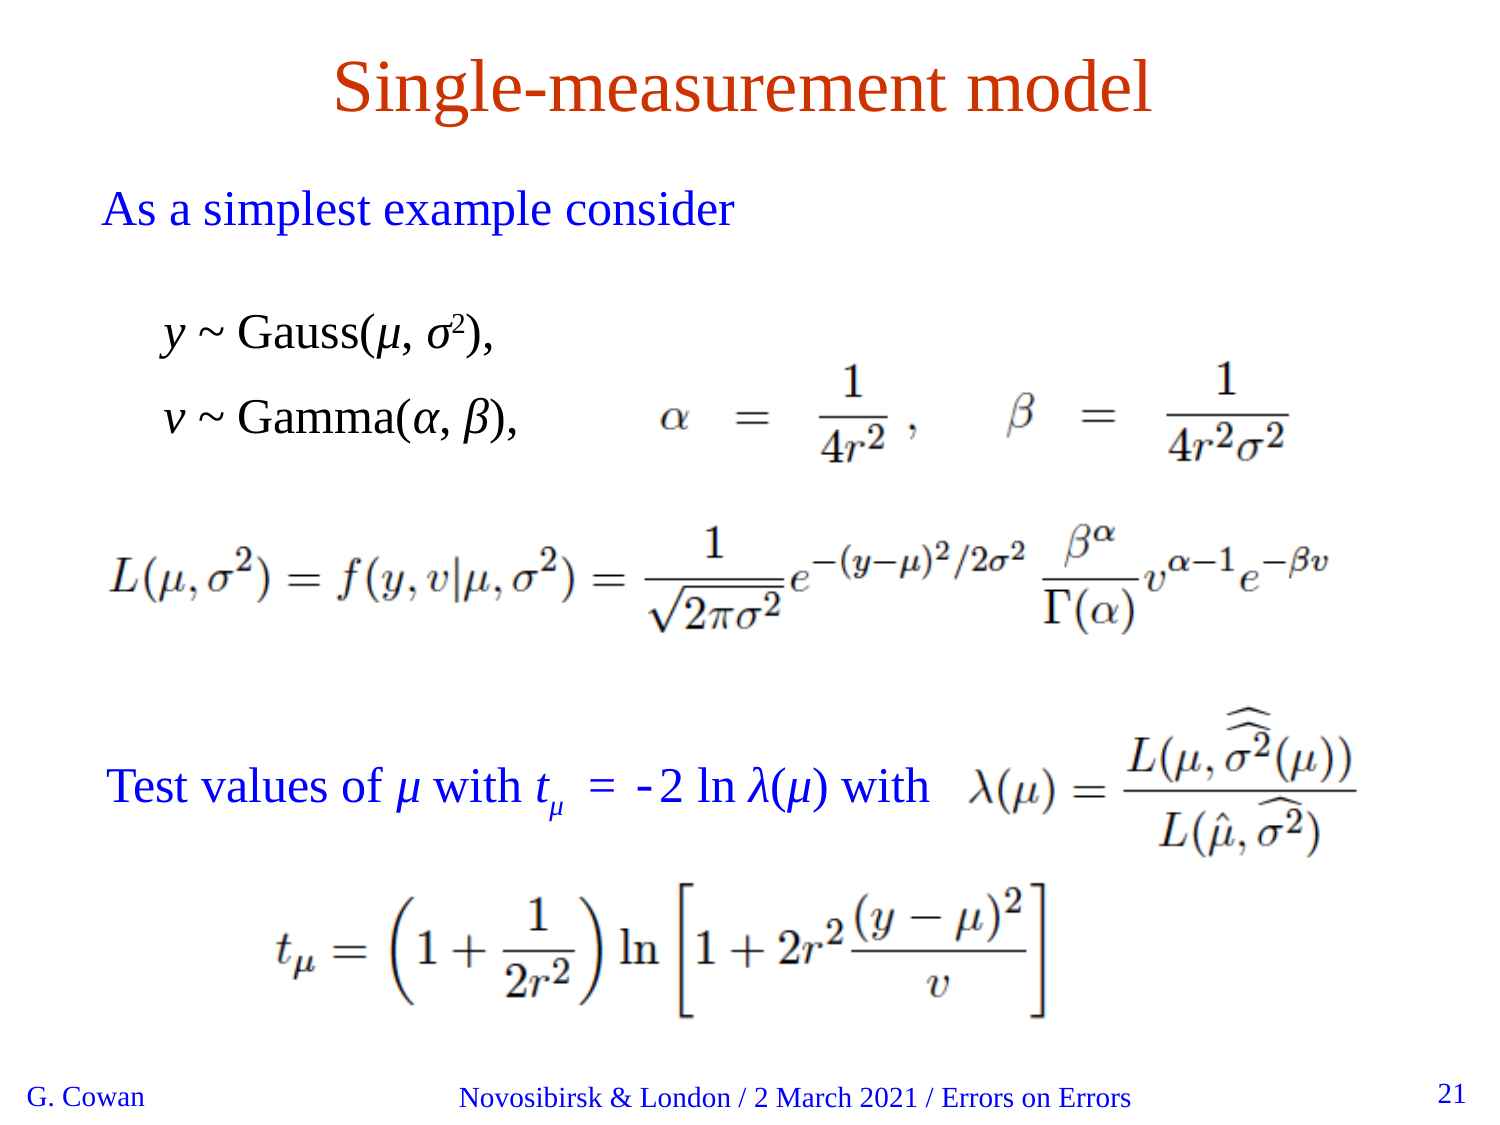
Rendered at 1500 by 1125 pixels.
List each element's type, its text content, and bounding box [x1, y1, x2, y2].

picture [262, 694, 1370, 1033]
slide_number G. Cowan [11, 1069, 253, 1114]
slide_number 21 [927, 1066, 1483, 1125]
picture [992, 352, 1303, 478]
text_box y ~ Gauss(μ, σ2), v ~ Gamma(α, β), [148, 291, 560, 451]
text_box Single-measurement model [146, 40, 1340, 123]
text_box As a simplest example consider [86, 168, 751, 243]
text_box Test values of μ with tμ = -2 ln λ(μ) with [91, 745, 952, 829]
picture [646, 355, 932, 480]
footer Novosibirsk & London / 2 March 2021 / Errors on Errors [312, 1070, 927, 1125]
picture [96, 516, 1340, 648]
